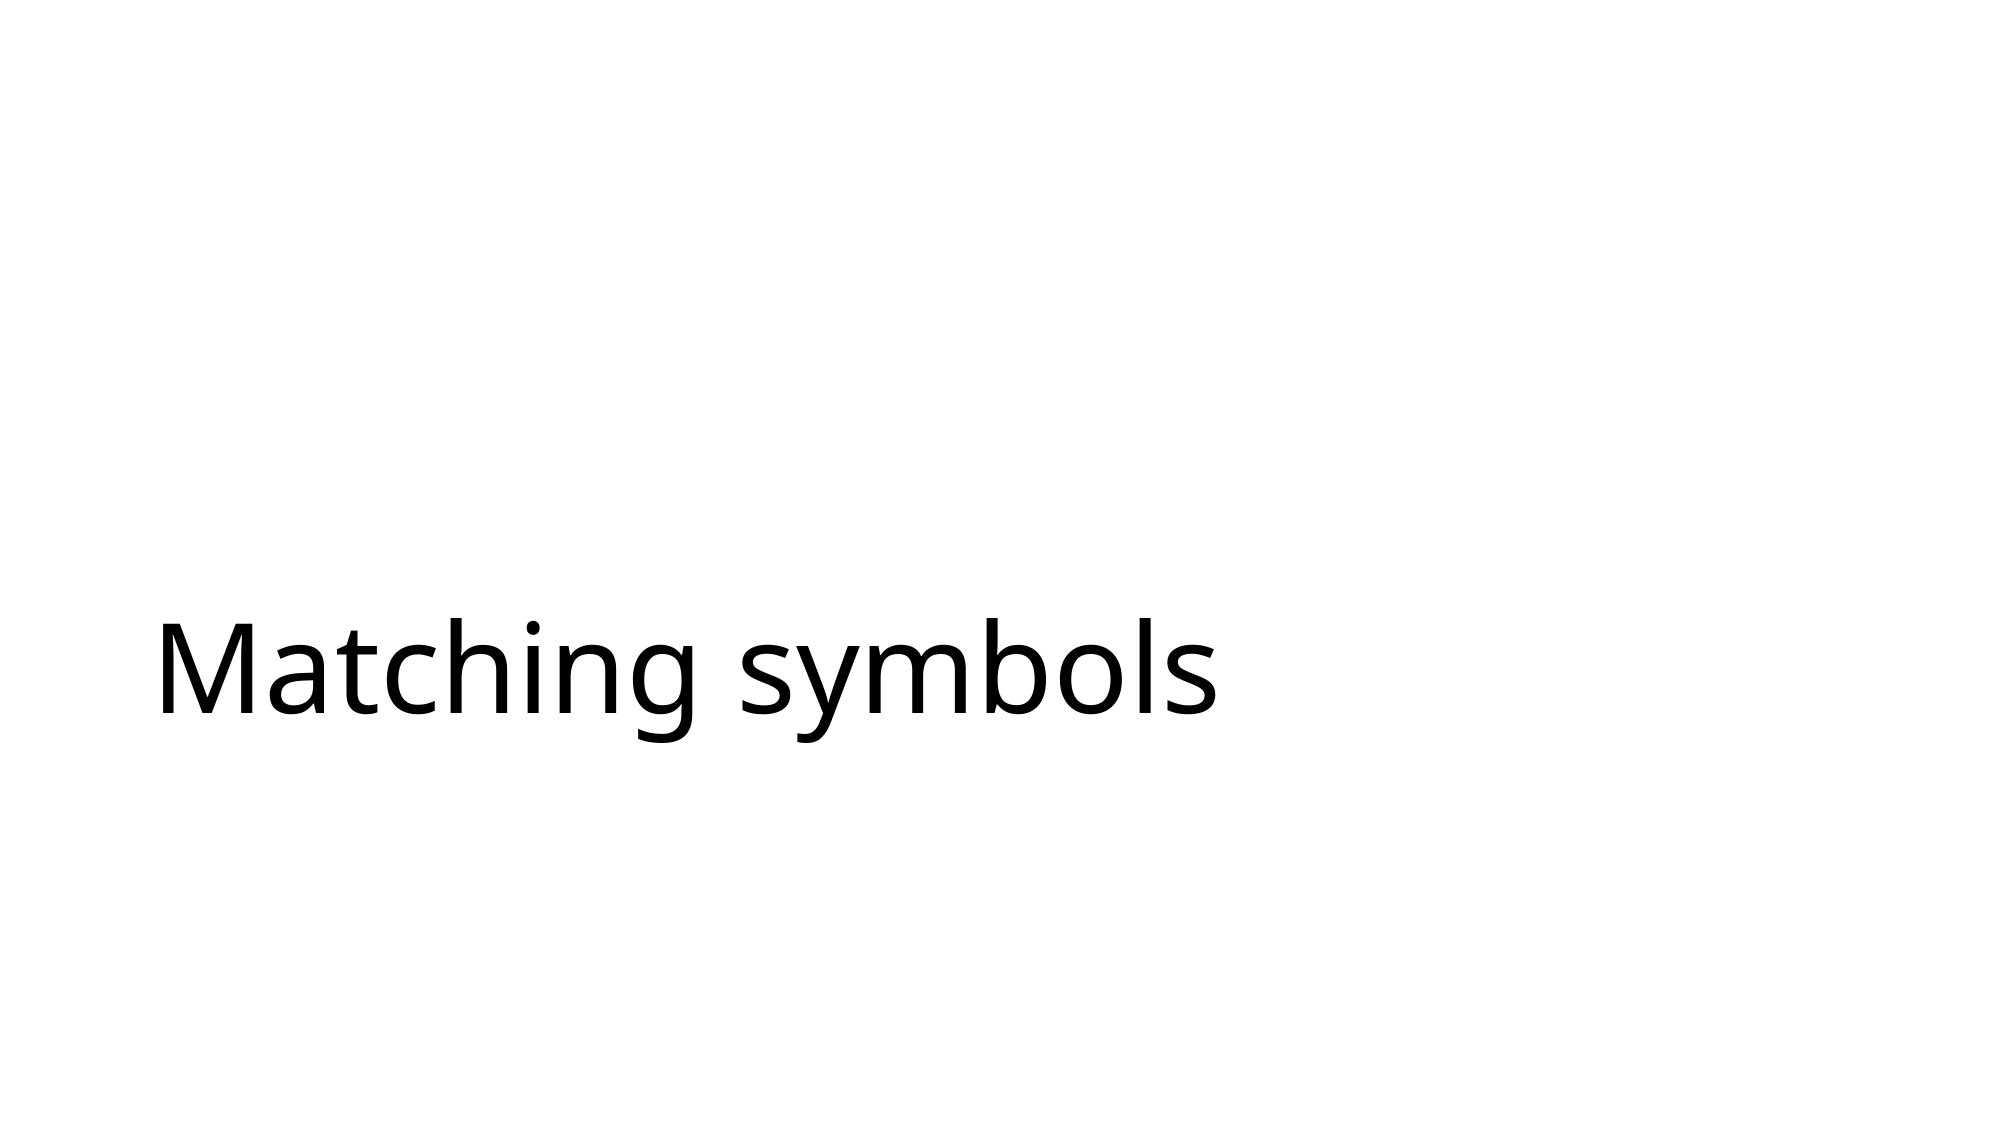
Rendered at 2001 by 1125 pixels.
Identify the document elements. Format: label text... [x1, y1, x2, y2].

title Matching symbols [136, 280, 1862, 749]
